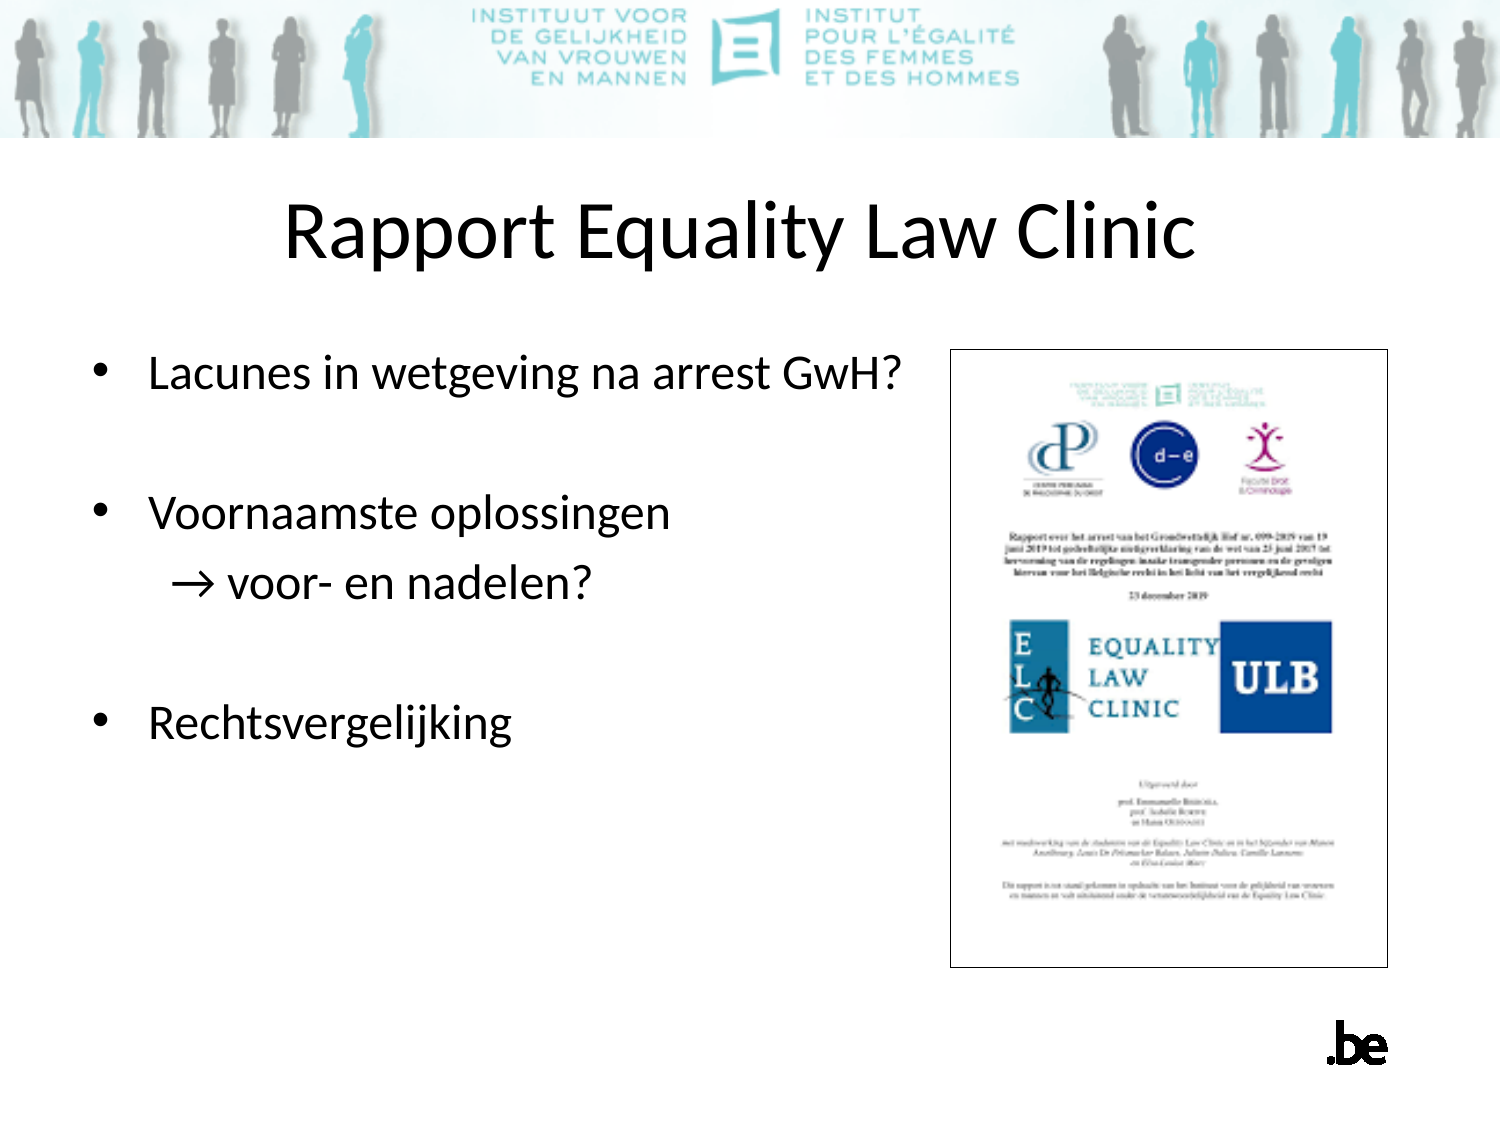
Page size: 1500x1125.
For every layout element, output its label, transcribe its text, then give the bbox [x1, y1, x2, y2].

list Lacunes in wetgeving na arrest GwH? Voornaamste oplossingen → voor- en nadelen? Rechtsvergelijking [76, 267, 1427, 1012]
picture [0, 0, 1500, 138]
picture [950, 349, 1389, 968]
title Rapport Equality Law Clinic [75, 124, 1425, 326]
